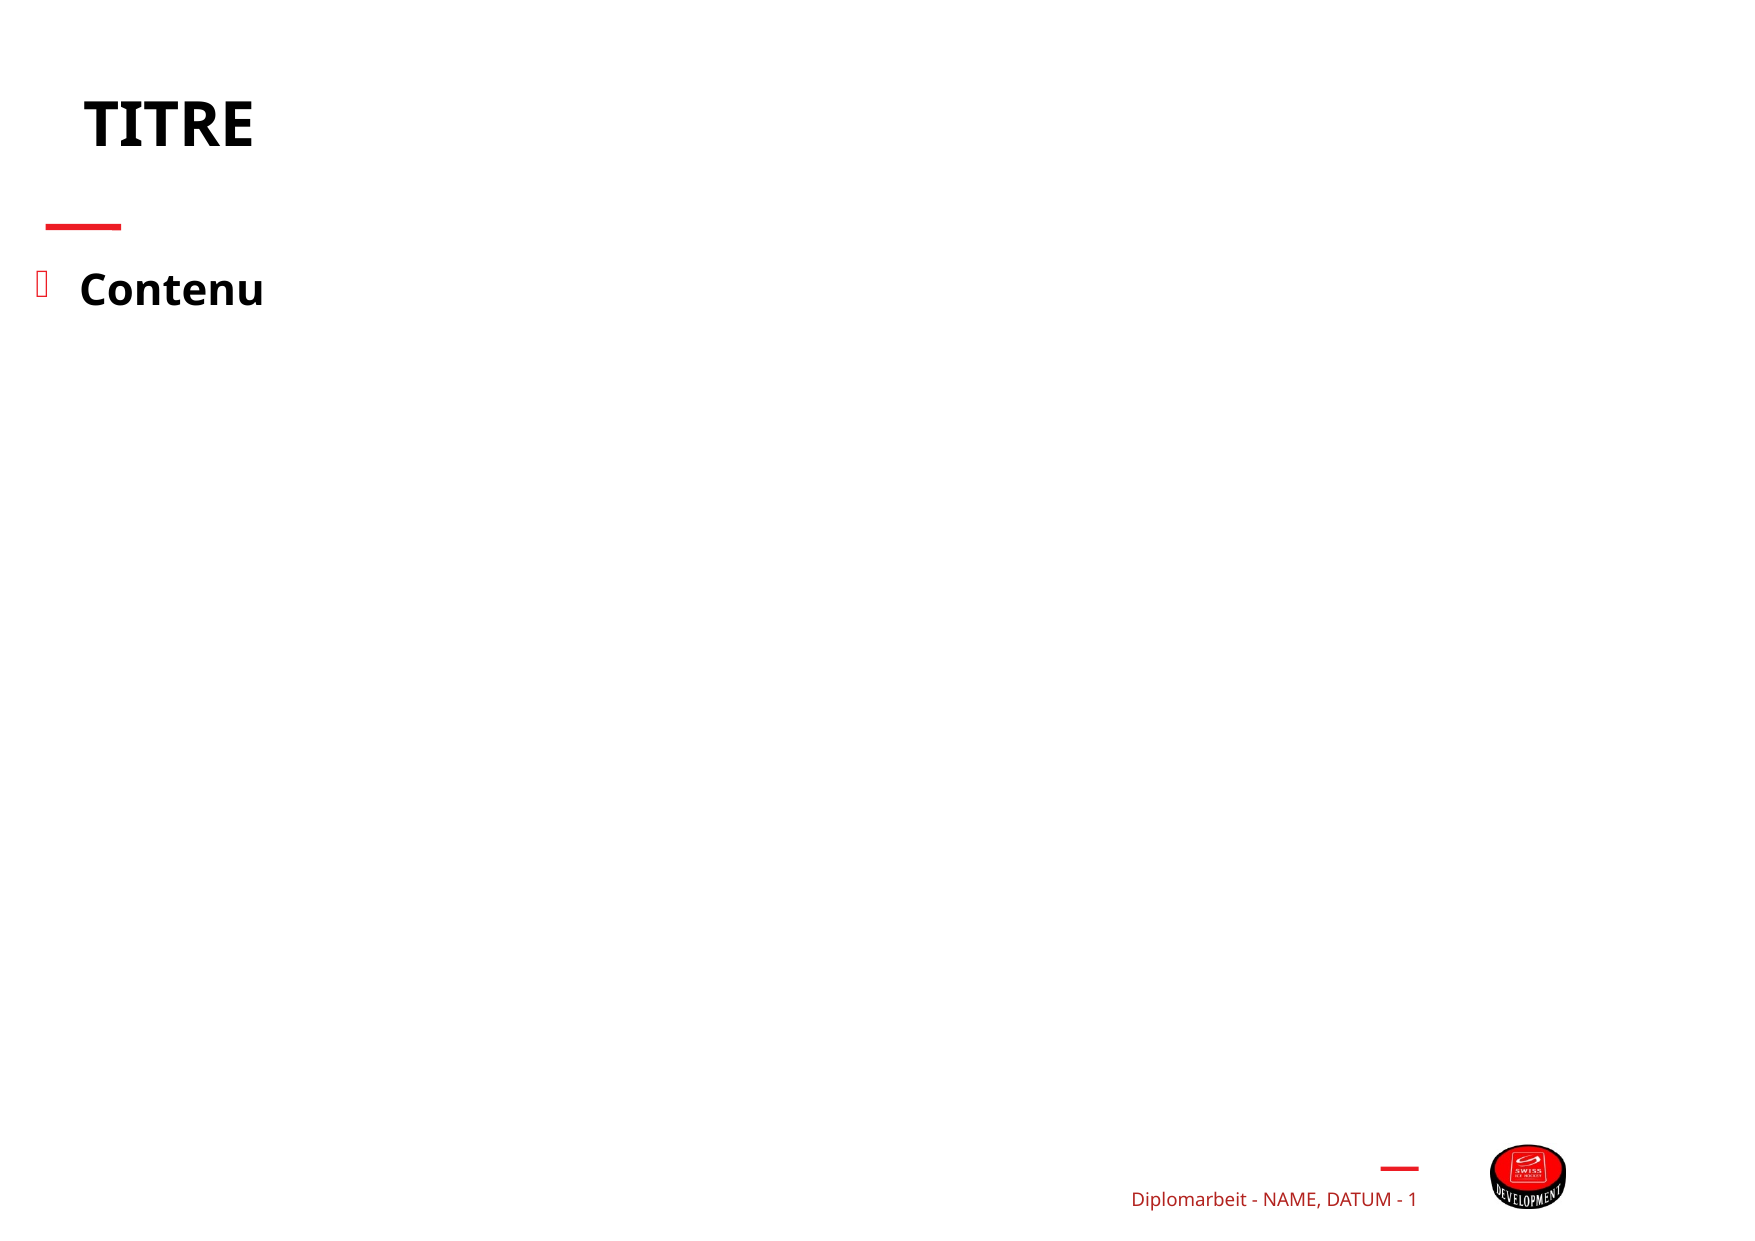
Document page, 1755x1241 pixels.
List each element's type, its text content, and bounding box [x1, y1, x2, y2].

picture [1490, 1146, 1566, 1209]
list Contenu [35, 252, 1566, 1146]
title TITRE [65, 34, 1567, 204]
